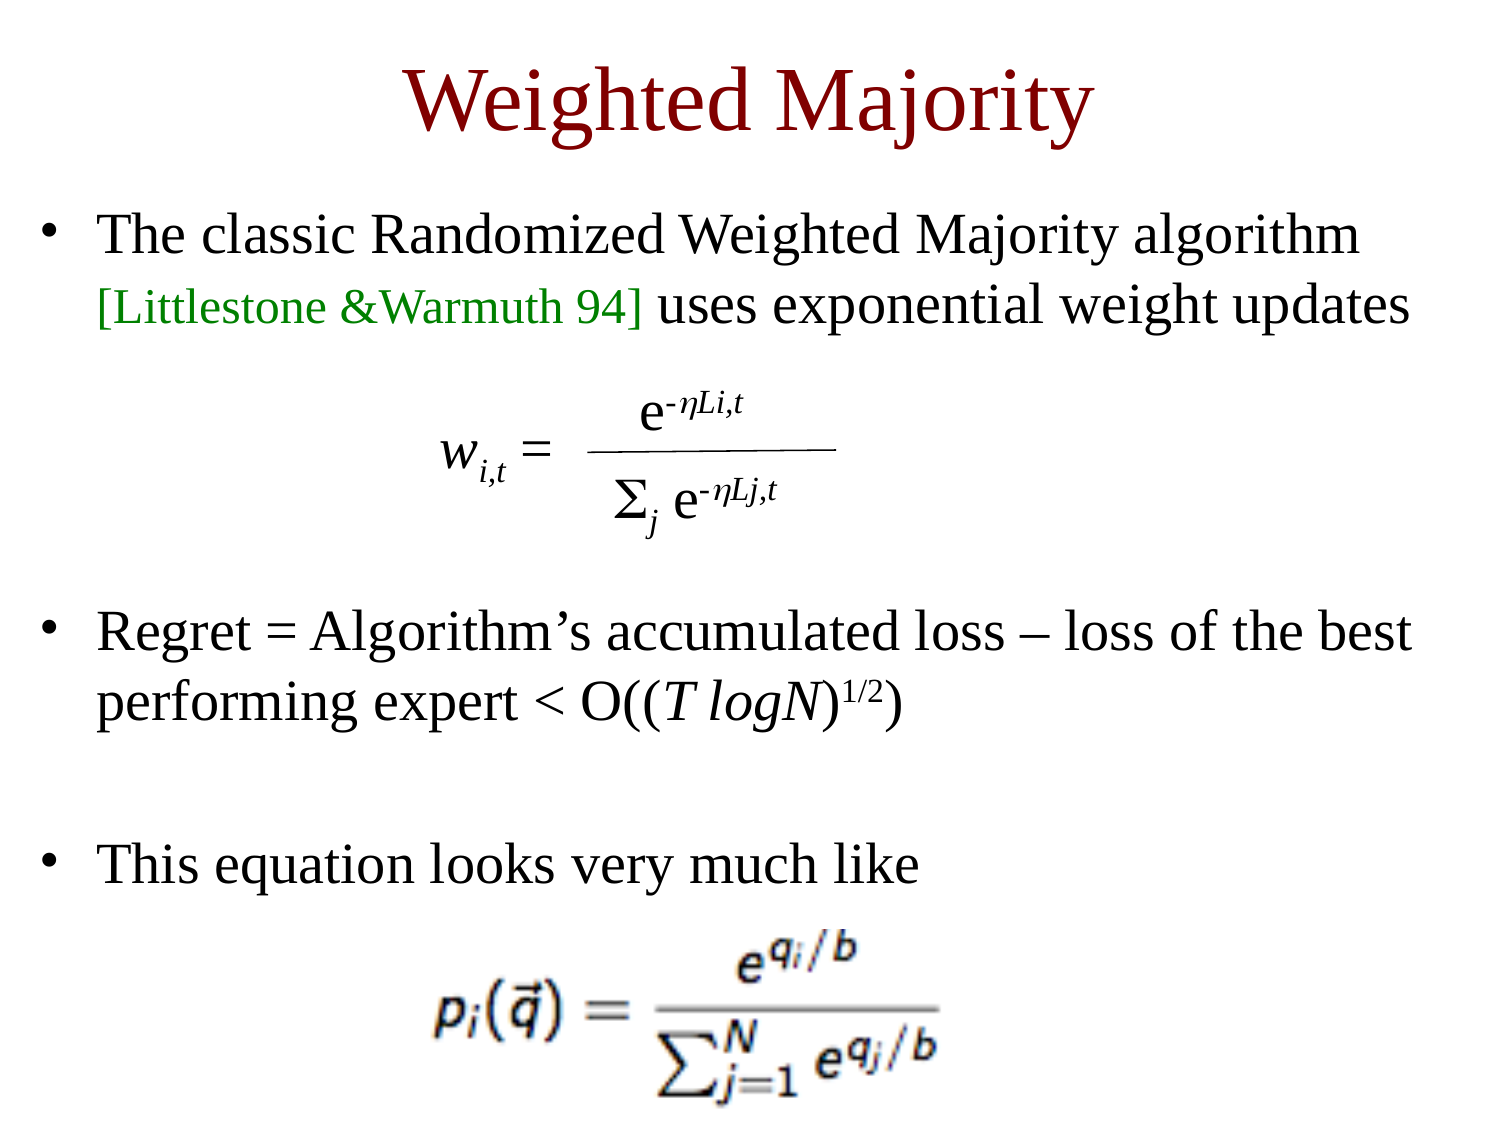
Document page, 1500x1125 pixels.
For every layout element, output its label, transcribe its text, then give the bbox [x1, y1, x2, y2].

picture [411, 929, 974, 1120]
title Weighted Majority [24, 24, 1476, 163]
list The classic Randomized Weighted Majority algorithm [Littlestone &Warmuth 94] uses exponential weight updates Regret = Algorithm’s accumulated loss – loss of the best performing expert < O((T logN)1/2) This equation looks very much like [24, 187, 1476, 1088]
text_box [424, 364, 1026, 538]
